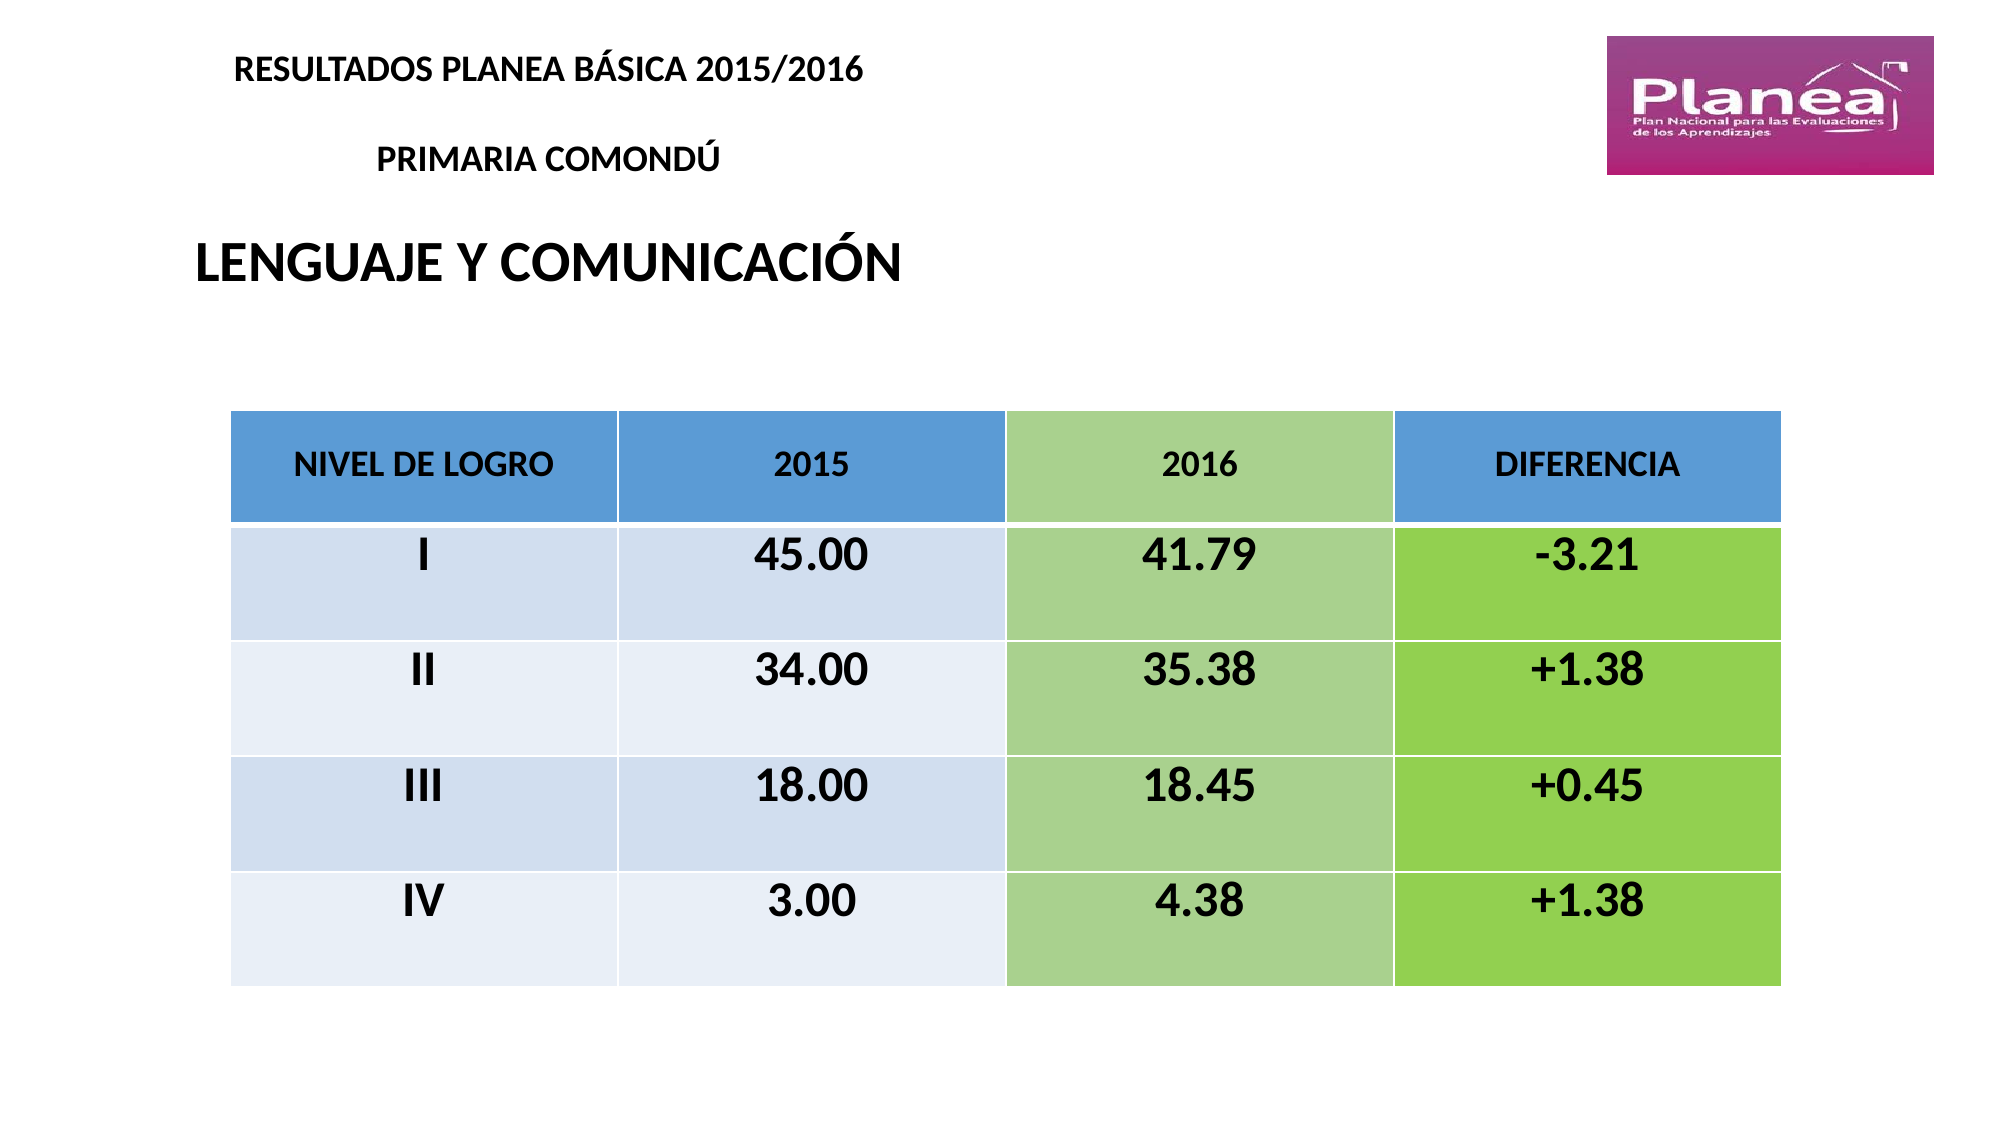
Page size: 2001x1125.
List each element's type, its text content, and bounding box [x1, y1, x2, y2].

table_header 2015 [619, 411, 1005, 522]
table_cell 3.00 [619, 873, 1005, 986]
text_box RESULTADOS PLANEA BÁSICA 2015/2016 PRIMARIA COMONDÚ LENGUAJE Y COMUNICACIÓN [129, 36, 969, 301]
picture [1607, 36, 1934, 175]
table_cell +1.38 [1395, 873, 1781, 986]
table_cell 45.00 [619, 528, 1005, 640]
table_header NIVEL DE LOGRO [231, 411, 617, 522]
table_cell I [231, 528, 617, 640]
table_cell 41.79 [1007, 528, 1393, 640]
table_cell II [231, 642, 617, 755]
table_cell III [231, 757, 617, 871]
table_cell -3.21 [1395, 528, 1781, 640]
table_cell 18.00 [619, 757, 1005, 871]
table_header DIFERENCIA [1395, 411, 1781, 522]
table_cell 34.00 [619, 642, 1005, 755]
table_cell 18.45 [1007, 757, 1393, 871]
table_cell +1.38 [1395, 642, 1781, 755]
table_cell +0.45 [1395, 757, 1781, 871]
table_cell IV [231, 873, 617, 986]
table_cell 4.38 [1007, 873, 1393, 986]
table_header 2016 [1007, 411, 1393, 522]
table_cell 35.38 [1007, 642, 1393, 755]
